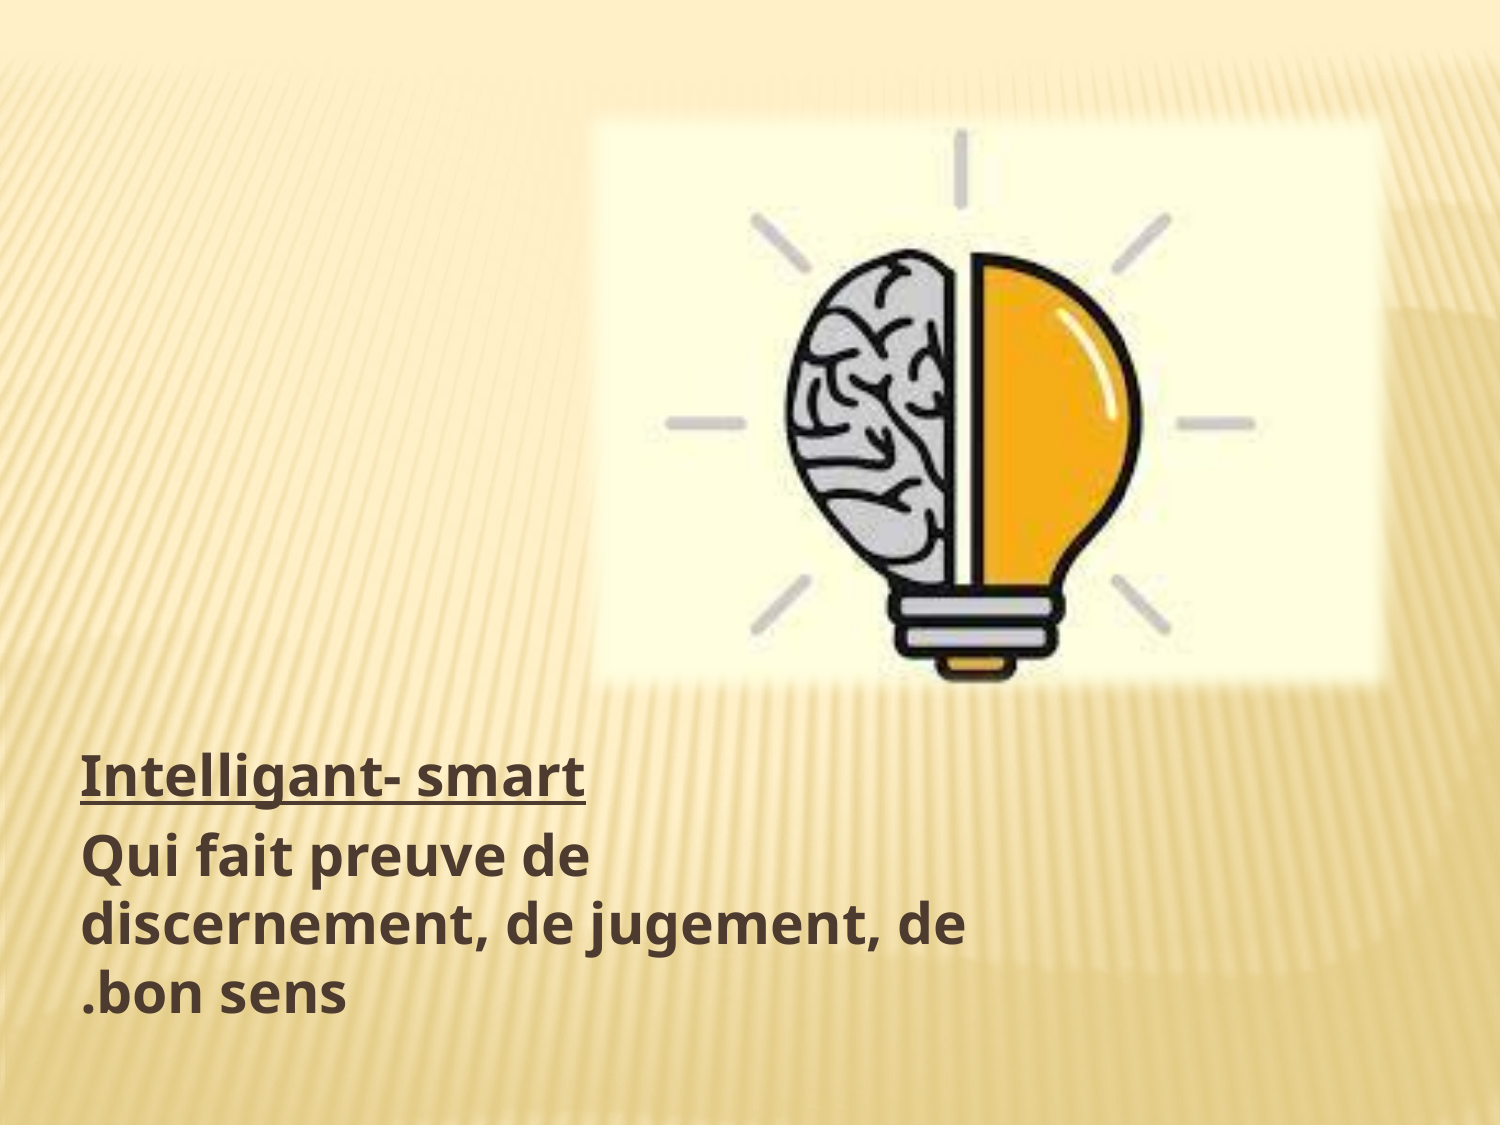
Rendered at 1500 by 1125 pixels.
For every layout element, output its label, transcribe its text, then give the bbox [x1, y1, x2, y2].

list Intelligant- smart Qui fait preuve de discernement, de jugement, de bon sens. [62, 739, 1025, 1034]
picture [574, 100, 1401, 702]
